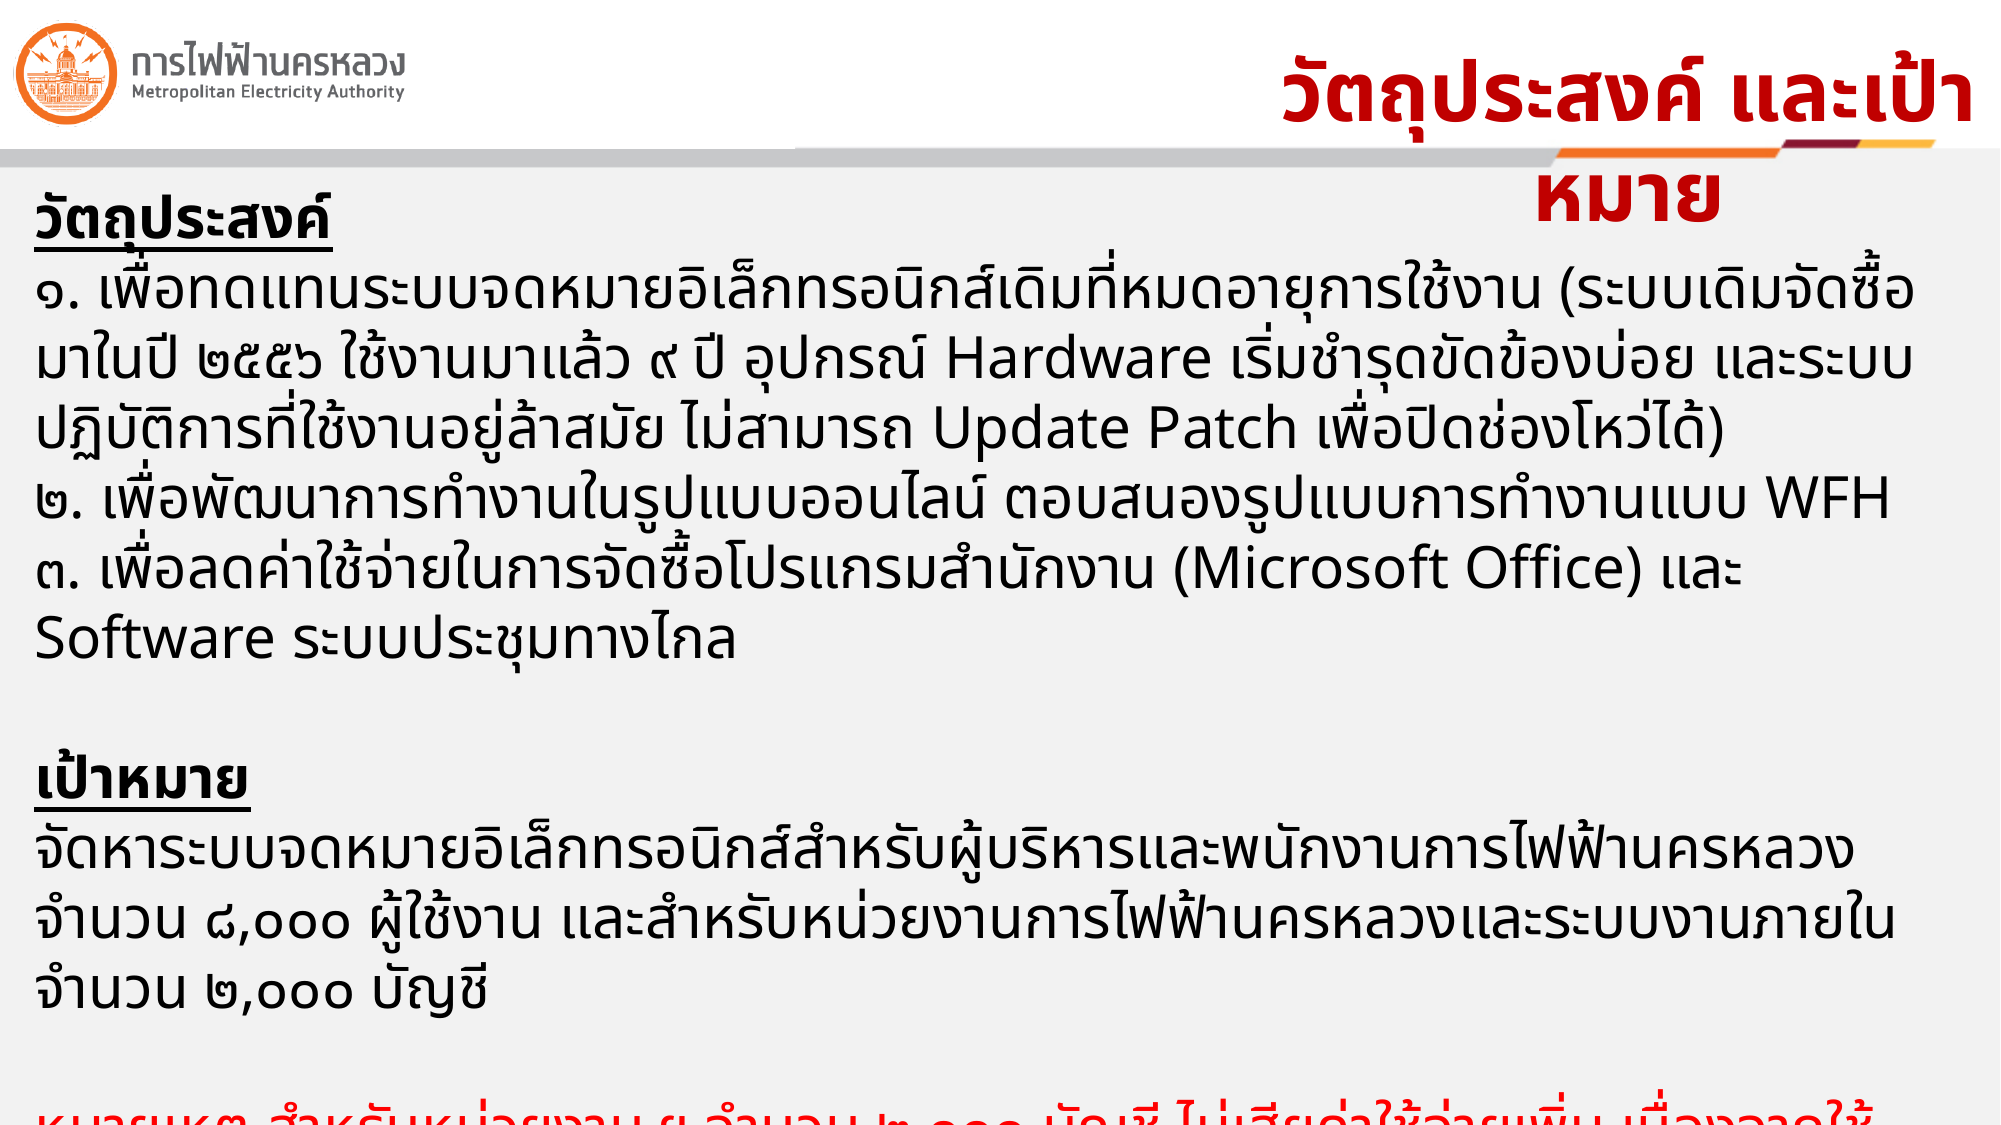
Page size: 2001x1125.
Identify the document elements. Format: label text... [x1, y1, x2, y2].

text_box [0, 0, 493, 154]
text_box วัตถุประสงค์ ๑. เพื่อทดแทนระบบจดหมายอิเล็กทรอนิกส์เดิมที่หมดอายุการใช้งาน (ระบบเดิมจัดซื้อมาในปี ๒๕๕๖ ใช้งานมาแล้ว ๙ ปี อุปกรณ์ Hardware เริ่มชำรุดขัดข้องบ่อย และระบบปฏิบัติการที่ใช้งานอยู่ล้าสมัย ไม่สามารถ Update Patch เพื่อปิดช่องโหว่ได้) ๒. เพื่อพัฒนาการทำงานในรูปแบบออนไลน์ ตอบสนองรูปแบบการทำงานแบบ WFH ๓. เพื่อลดค่าใช้จ่ายในการจัดซื้อโปรแกรมสำนักงาน (Microsoft Office) และ Software ระบบประชุมทางไกล เป้าหมาย จัดหาระบบจดหมายอิเล็กทรอนิกส์สำหรับผู้บริหารและพนักงานการไฟฟ้านครหลวง จำนวน ๘,๐๐๐ ผู้ใช้งาน และสำหรับหน่วยงานการไฟฟ้านครหลวงและระบบงานภายในจำนวน ๒,๐๐๐ บัญชี หมายเหตุ สำหรับหน่วยงาน ฯ จำนวน ๒,๐๐๐ บัญชี ไม่เสียค่าใช้จ่ายเพิ่ม เนื่องจากใช้วิธีการสร้างบัญชีแบบกลุ่มจากการซื้อสิทธิ์การใช้งานในจำนวน ๘,๐๐๐ สิทธิ์ [19, 172, 1945, 1125]
text_box วัตถุประสงค์ และเป้าหมาย [1200, 30, 2000, 246]
picture [0, 0, 2001, 1125]
